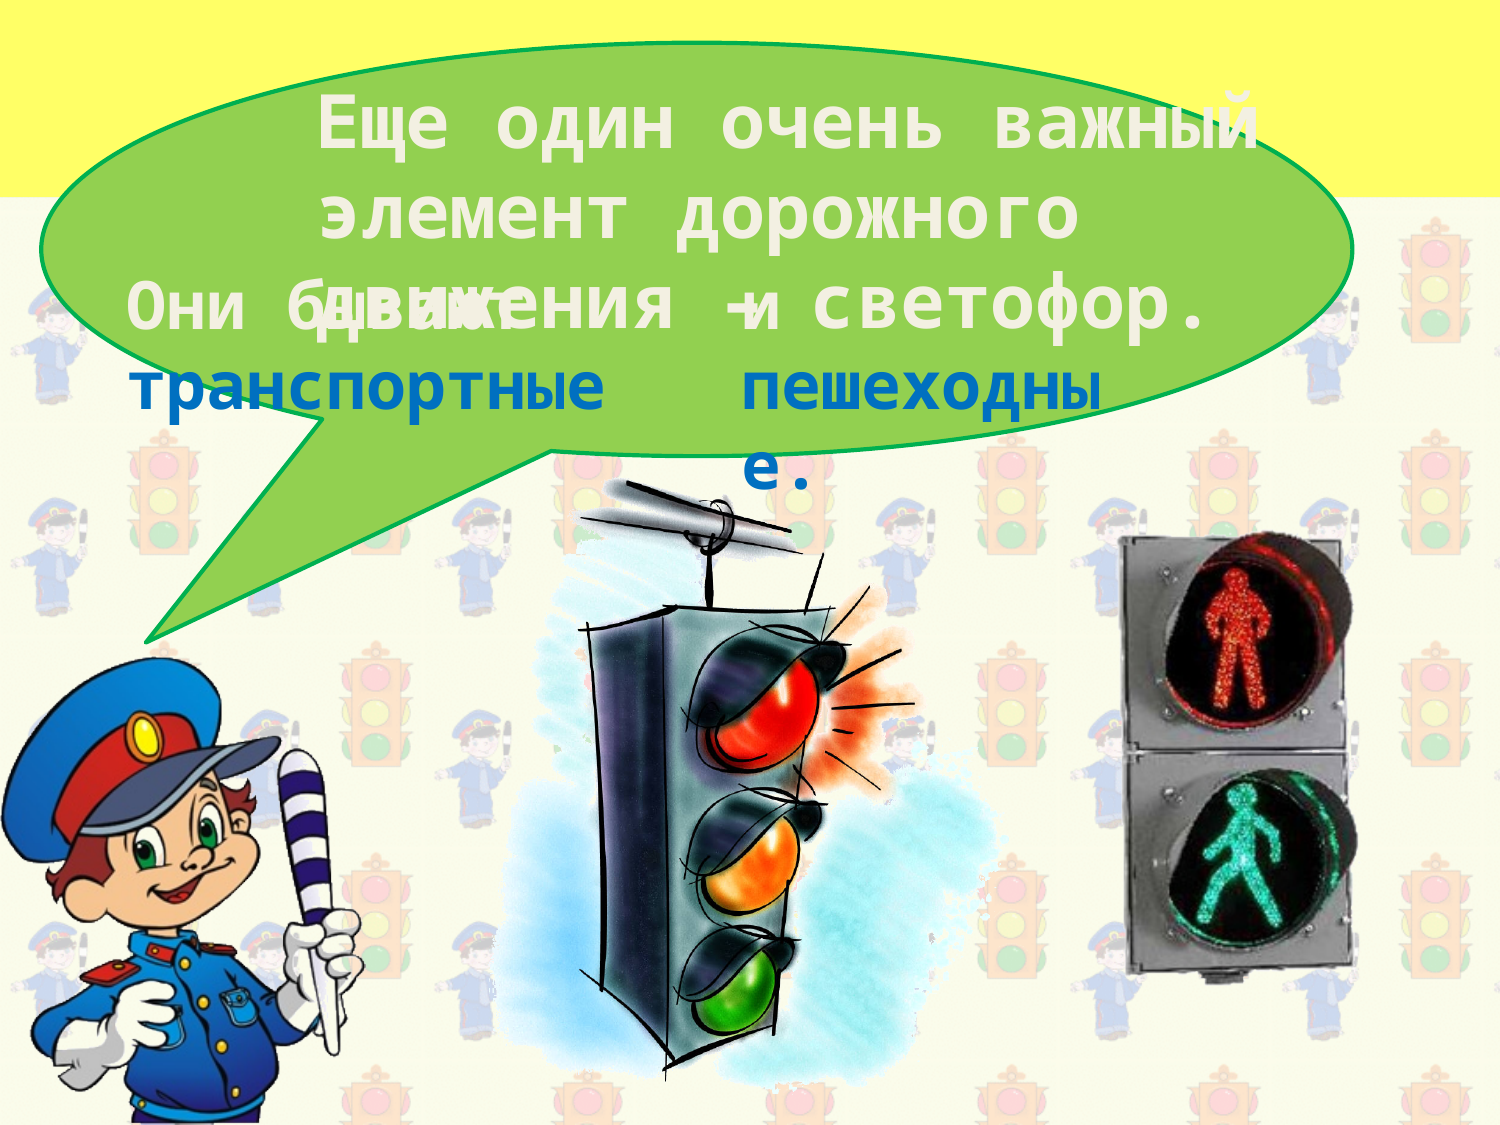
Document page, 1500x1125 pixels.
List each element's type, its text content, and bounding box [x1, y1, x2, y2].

text_box [144, 430, 726, 645]
text_box [1152, 352, 1271, 401]
picture [0, 197, 1500, 1125]
text_box [1317, 179, 1355, 320]
text_box [39, 82, 301, 346]
text_box Они бывают транспортные [112, 255, 726, 430]
text_box [381, 40, 1012, 66]
text_box [0, 0, 1500, 197]
text_box и пешеходные. [726, 255, 1152, 510]
text_box Еще один очень важный элемент дорожного движения – светофор. [301, 66, 1317, 352]
